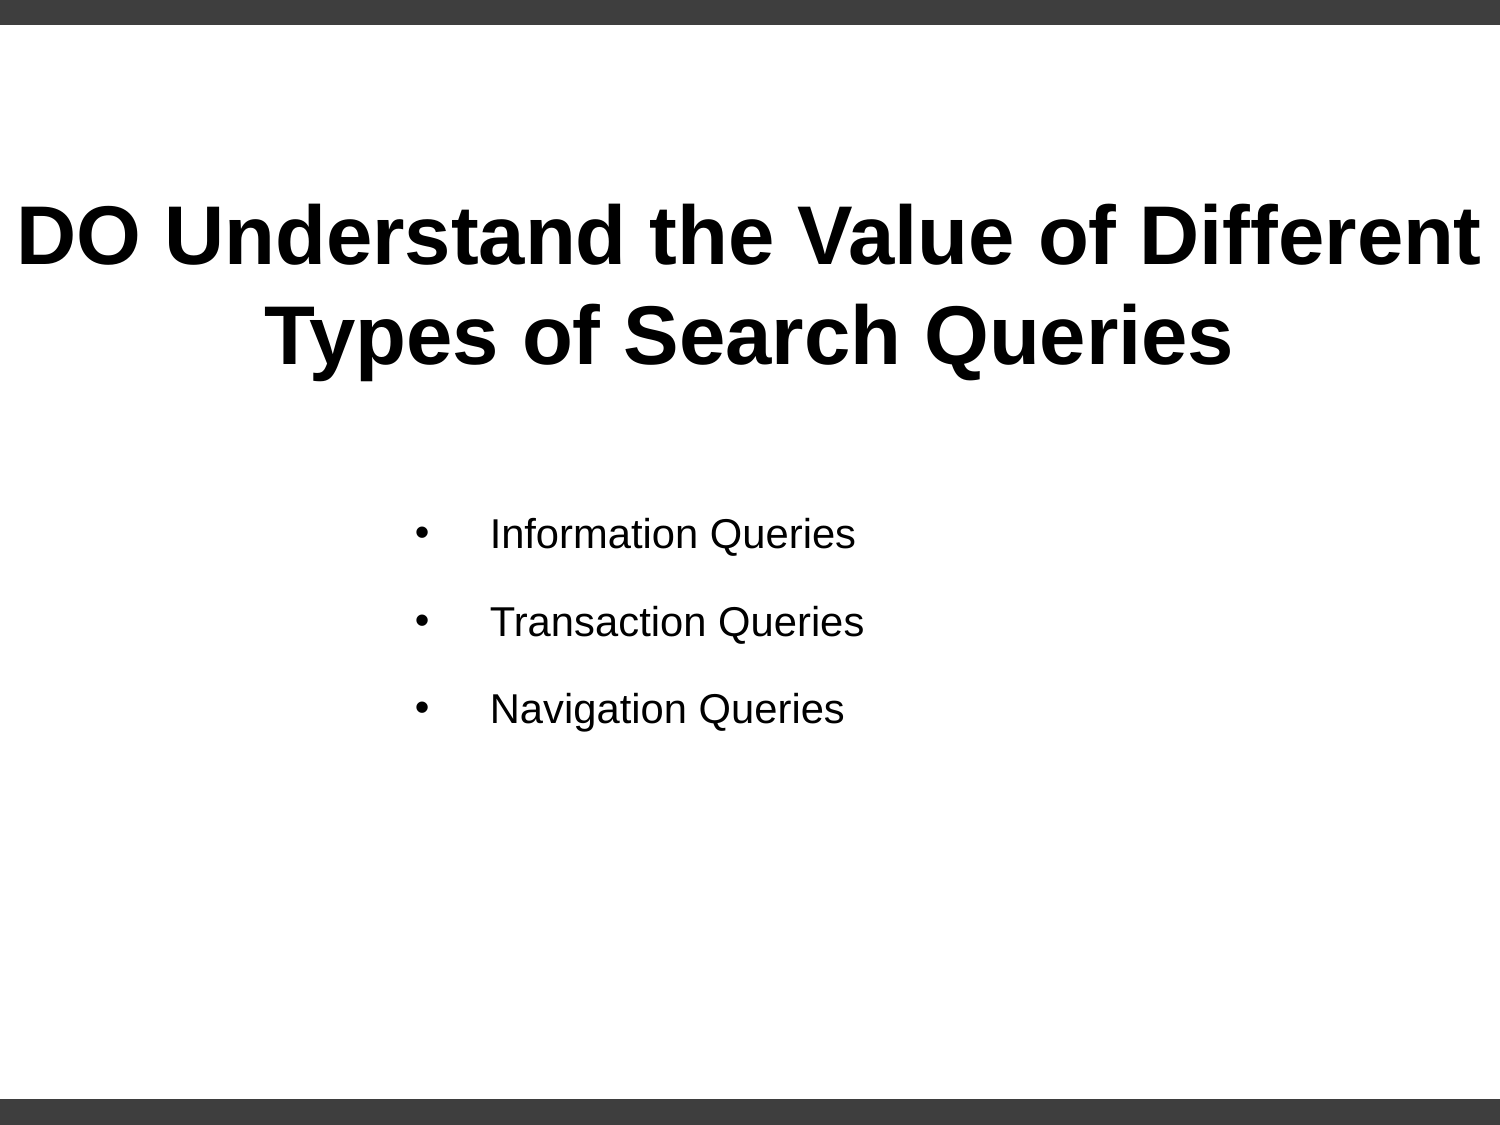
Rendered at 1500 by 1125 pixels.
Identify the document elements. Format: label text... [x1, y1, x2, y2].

picture [0, 1099, 1500, 1125]
text_box Information Queries Transaction Queries Navigation Queries [399, 474, 1100, 740]
picture [0, 0, 1500, 25]
text_box DO Understand the Value of Different Types of Search Queries [0, 187, 1500, 375]
